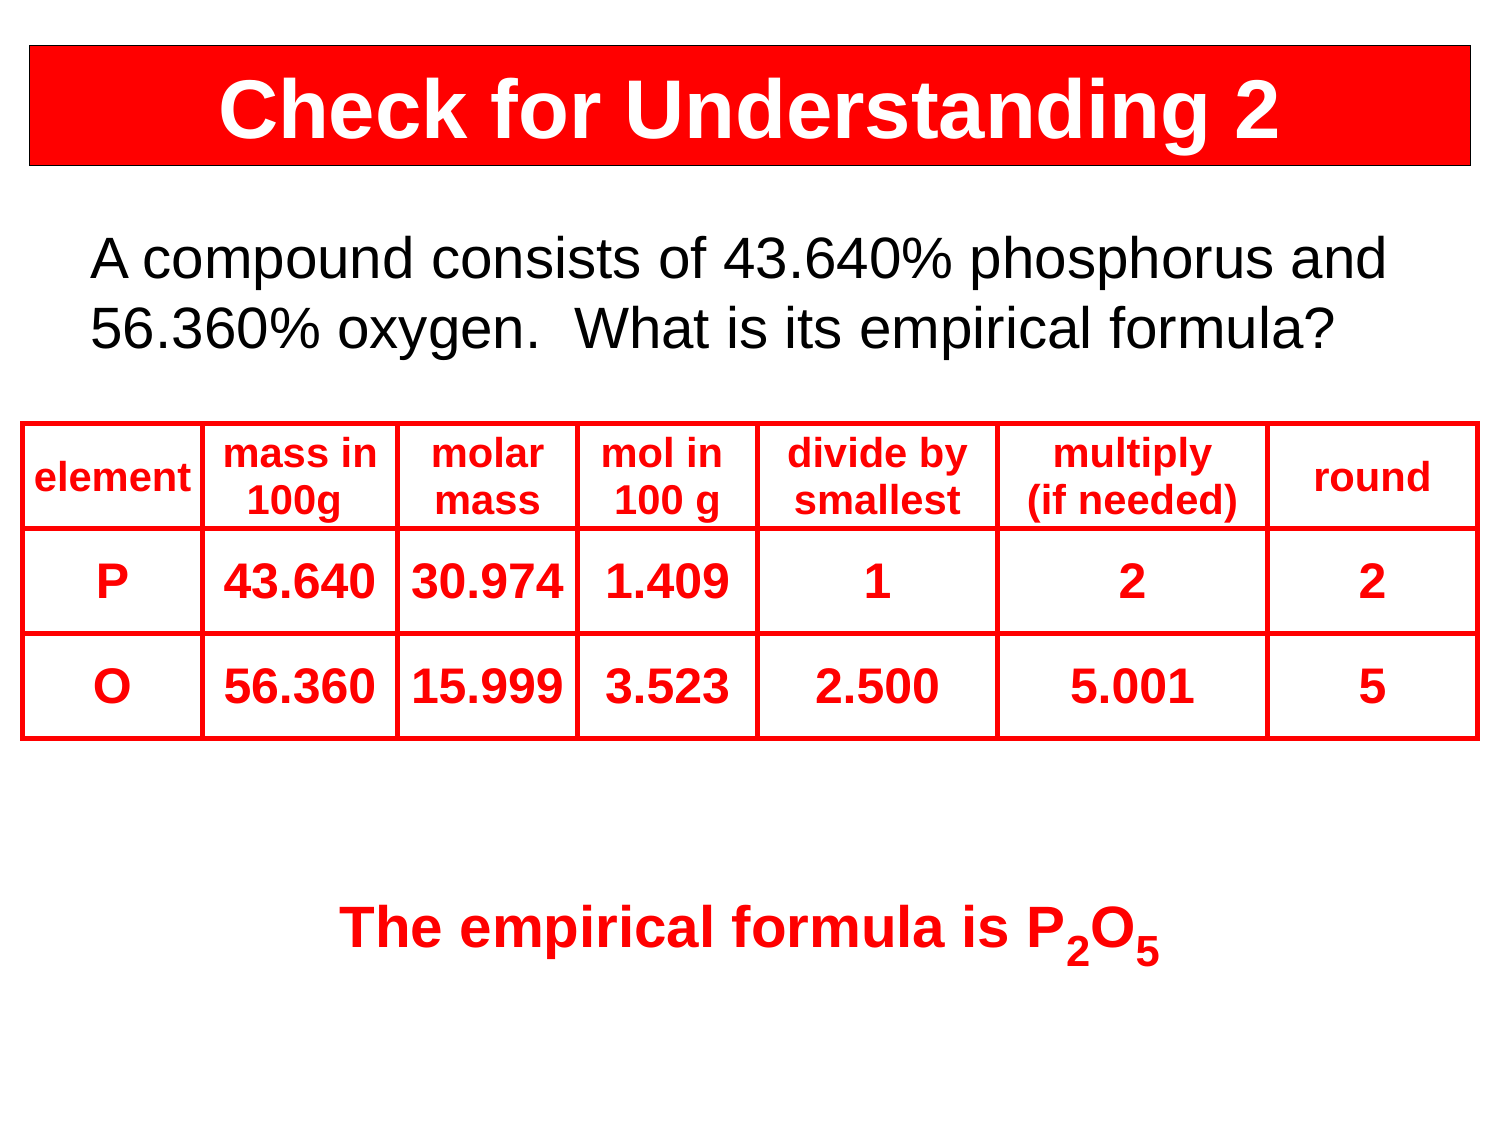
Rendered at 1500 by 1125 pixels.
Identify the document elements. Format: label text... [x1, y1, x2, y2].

table_cell O [25, 636, 200, 736]
table_cell 3.523 [580, 636, 755, 736]
table_cell P [25, 531, 200, 631]
table_cell 15.999 [400, 636, 575, 736]
table_header multiply (if needed) [1000, 426, 1265, 526]
table_cell 5.001 [1000, 636, 1265, 736]
table_cell 2 [1270, 531, 1475, 631]
list A compound consists of 43.640% phosphorus and 56.360% oxygen. What is its empirical formula? [75, 212, 1425, 376]
table_header element [25, 426, 200, 526]
text_box The empirical formula is P2O5 [74, 887, 1425, 1000]
table_cell 2 [1000, 531, 1265, 631]
table_cell 1 [760, 531, 995, 631]
title Check for Understanding 2 [29, 45, 1471, 166]
table_header mass in 100g [205, 426, 395, 526]
table_cell 56.360 [205, 636, 395, 736]
table_header mol in 100 g [580, 426, 755, 526]
table_header molar mass [400, 426, 575, 526]
table_cell 2.500 [760, 636, 995, 736]
table_cell 5 [1270, 636, 1475, 736]
table_header divide by smallest [760, 426, 995, 526]
table_cell 1.409 [580, 531, 755, 631]
table_cell 43.640 [205, 531, 395, 631]
table_header round [1270, 426, 1475, 526]
table_cell 30.974 [400, 531, 575, 631]
